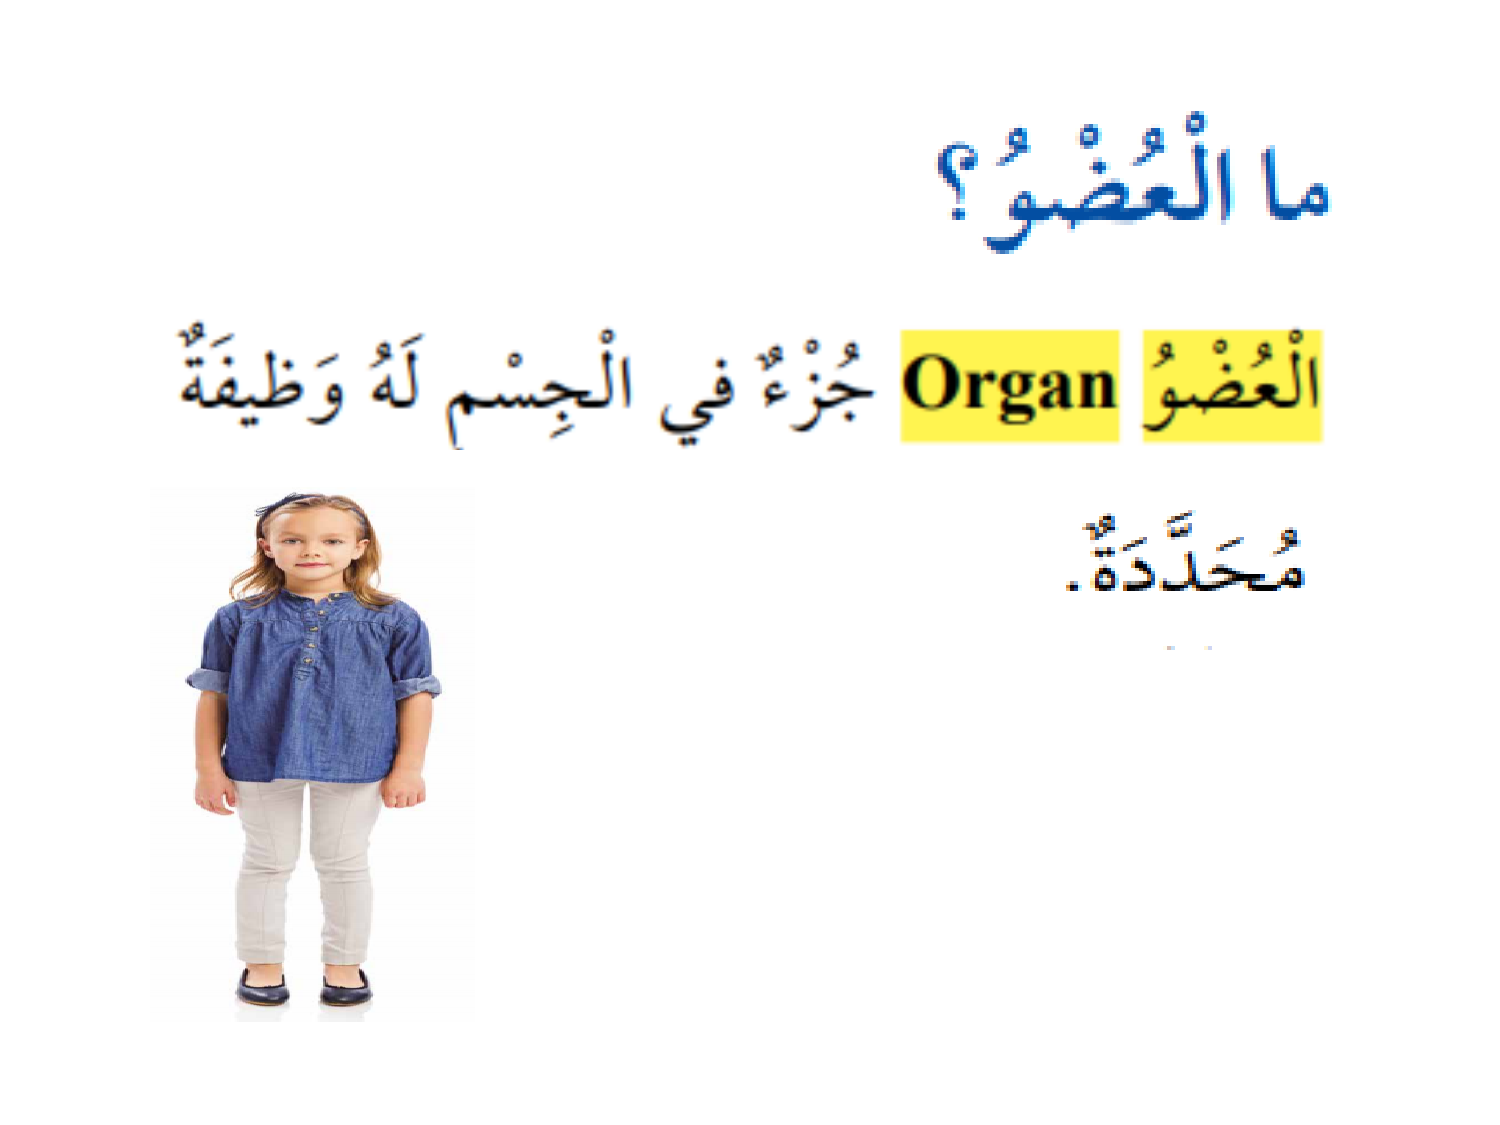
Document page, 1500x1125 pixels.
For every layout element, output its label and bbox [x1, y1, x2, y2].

picture [149, 487, 476, 1022]
picture [62, 74, 1451, 451]
picture [1049, 499, 1351, 651]
